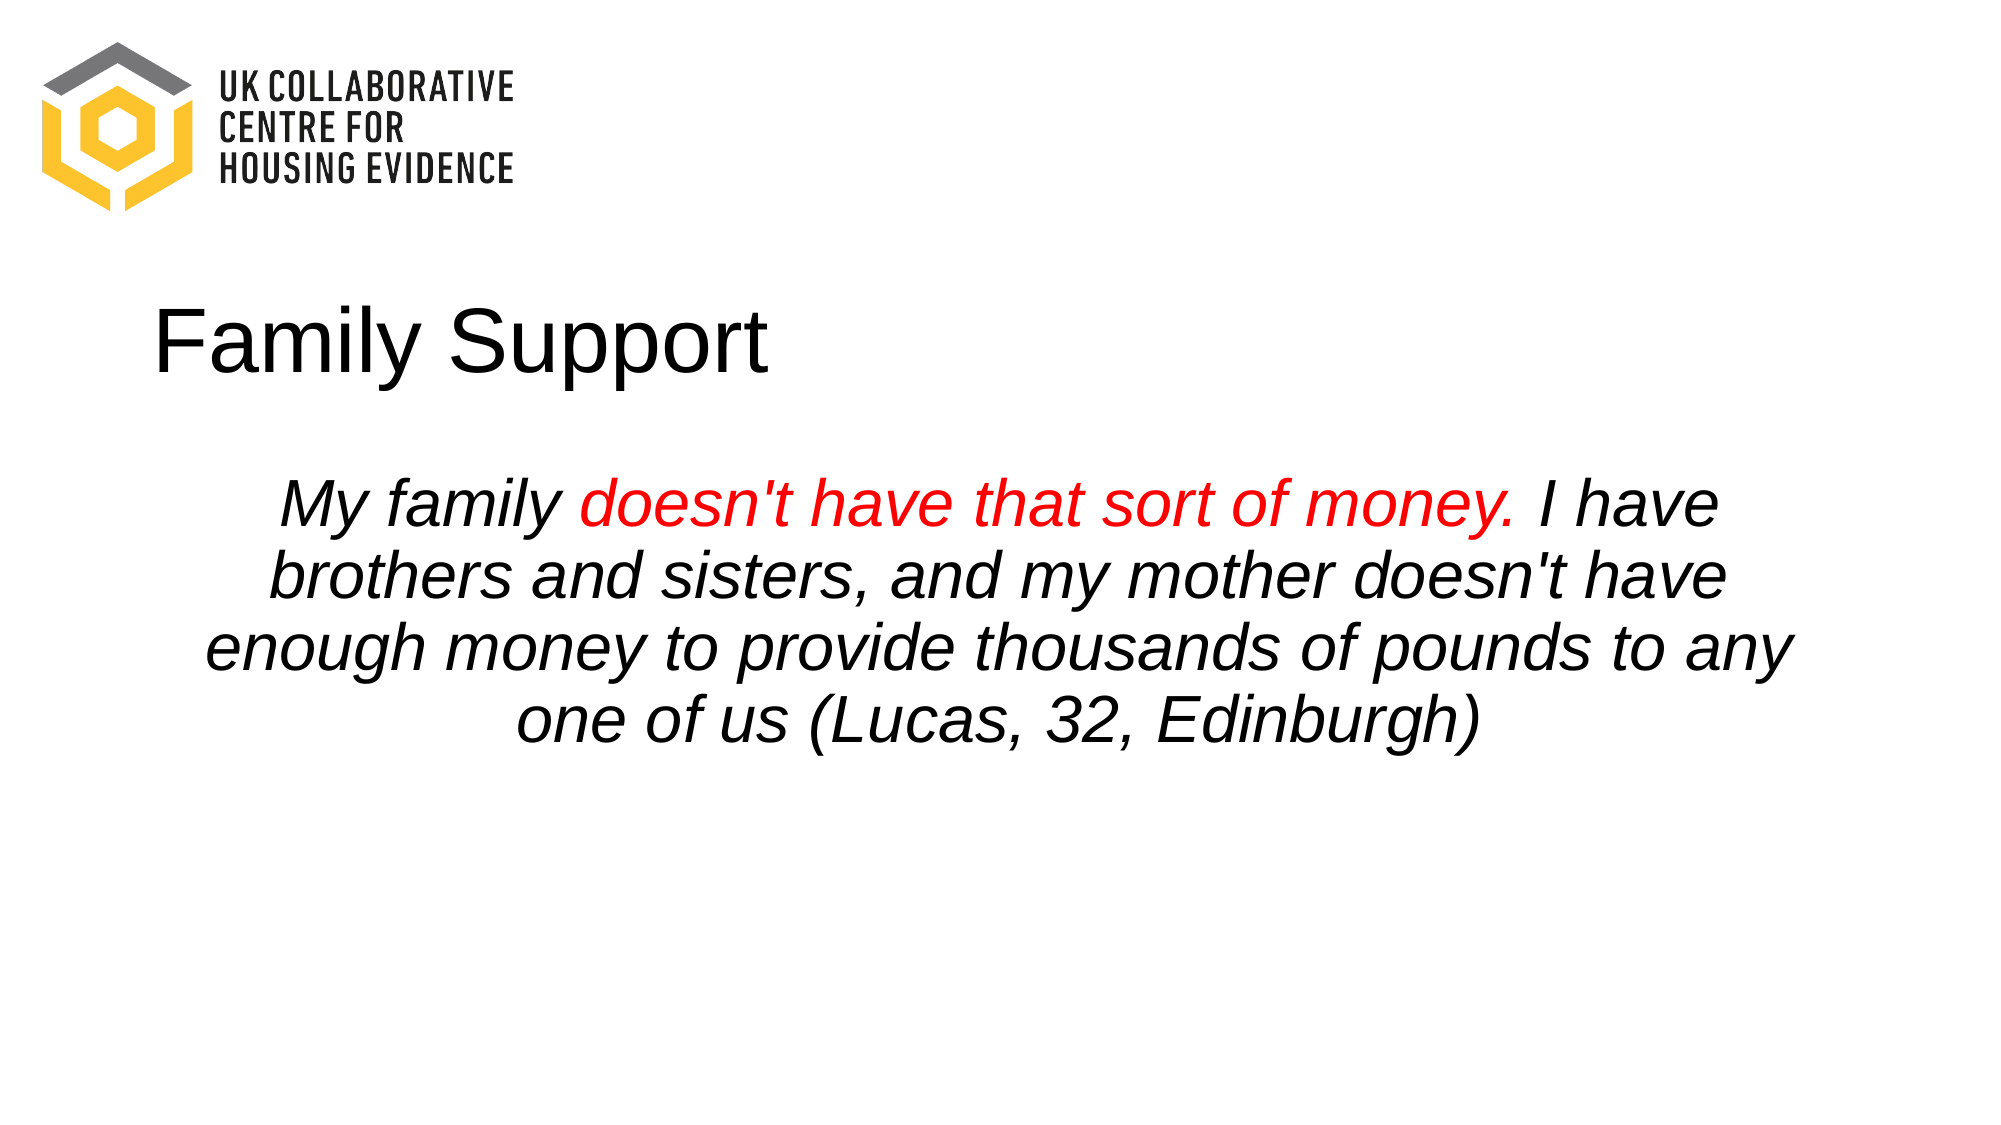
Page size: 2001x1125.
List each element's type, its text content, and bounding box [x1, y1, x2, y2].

title Family Support [137, 234, 1863, 452]
picture [0, 0, 555, 254]
list My family doesn't have that sort of money. I have brothers and sisters, and my mother doesn't have enough money to provide thousands of pounds to any one of us (Lucas, 32, Edinburgh) [137, 461, 1863, 955]
